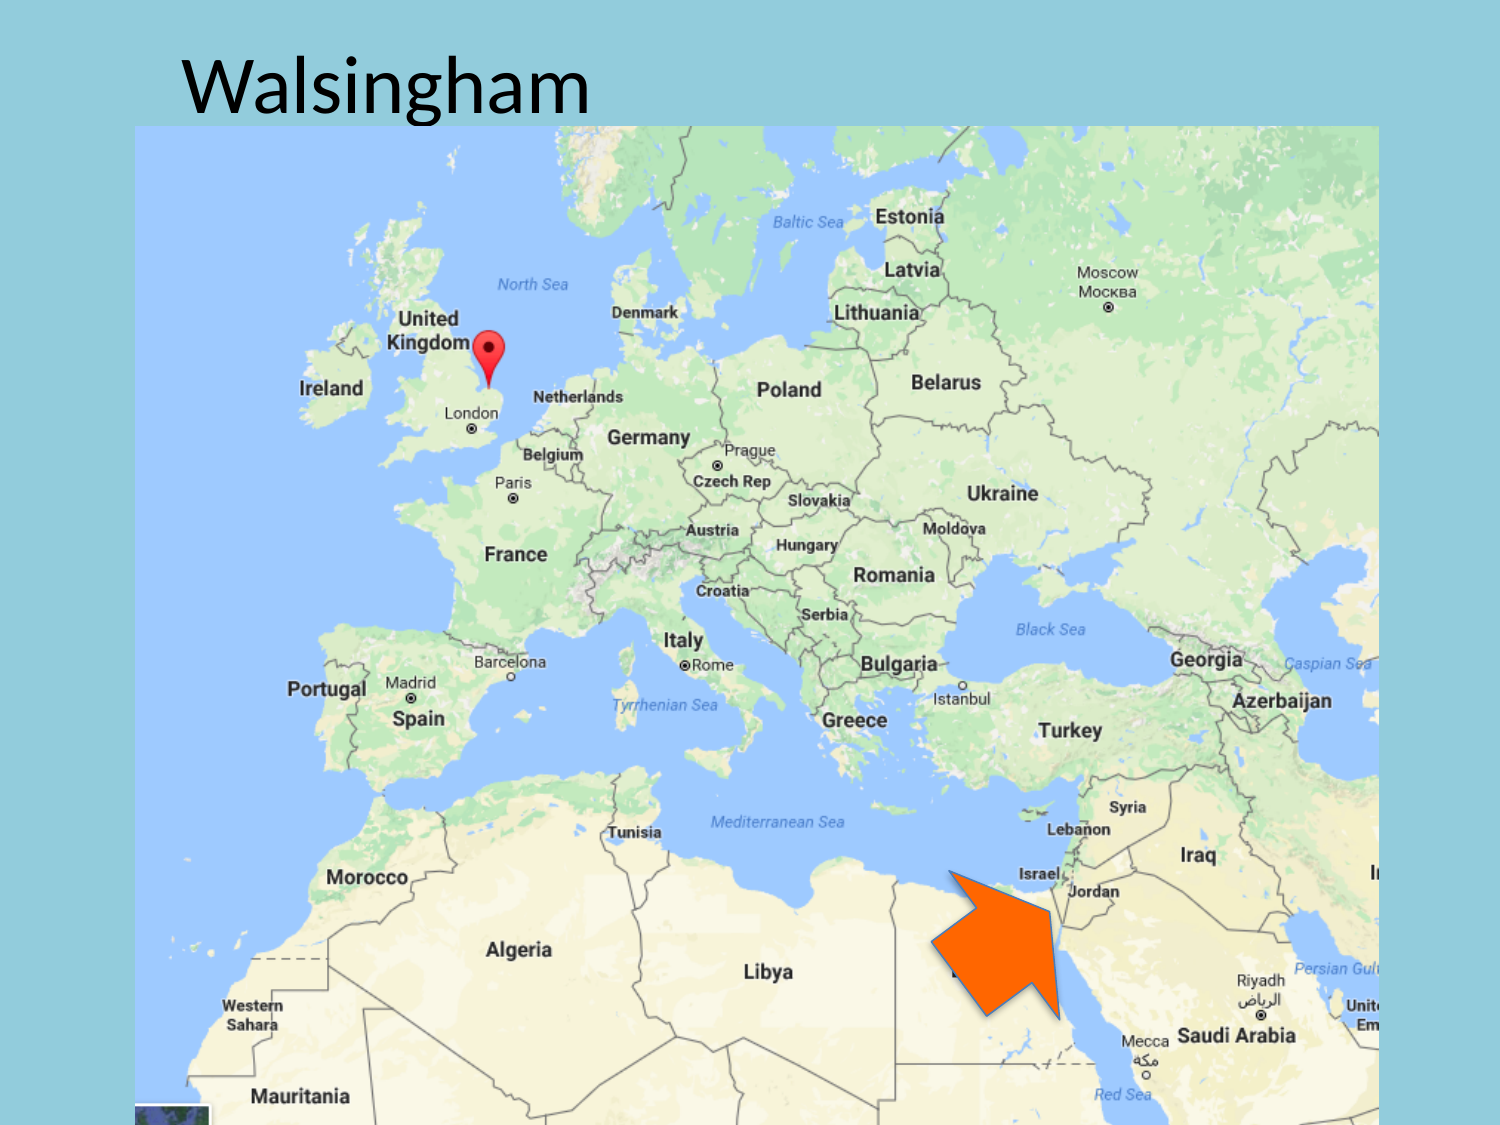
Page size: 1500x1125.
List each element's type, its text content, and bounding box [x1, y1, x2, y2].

picture [135, 126, 1379, 1125]
title Walsingham [75, 32, 700, 129]
